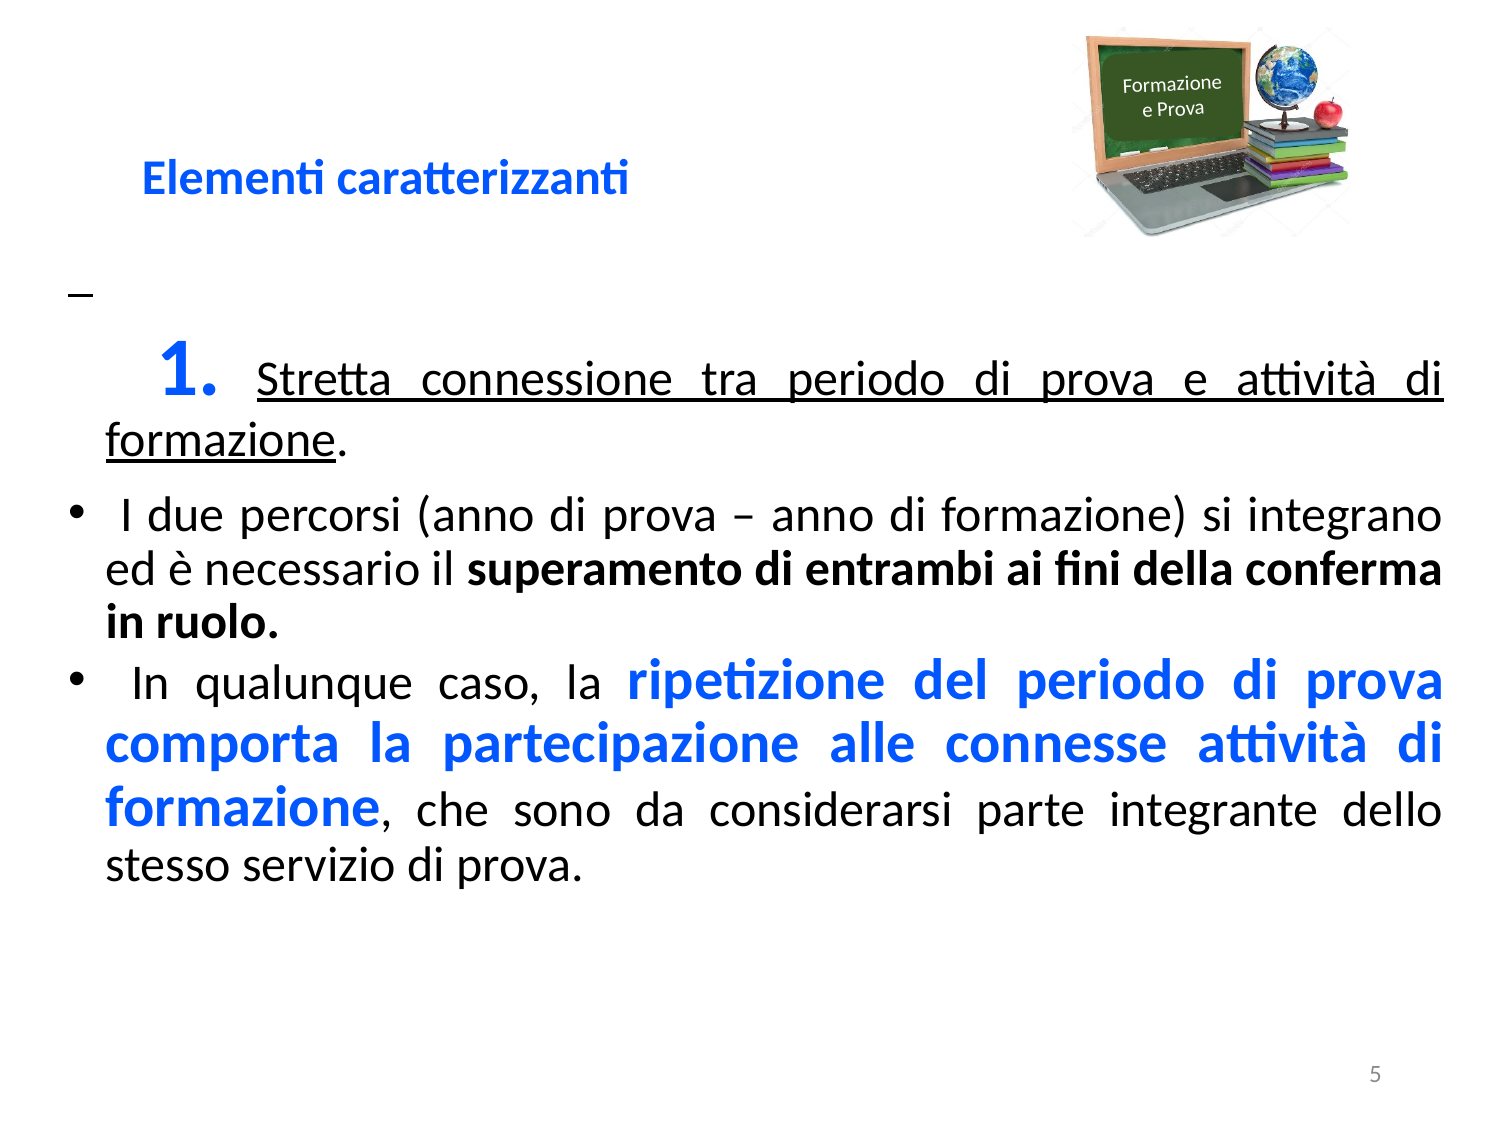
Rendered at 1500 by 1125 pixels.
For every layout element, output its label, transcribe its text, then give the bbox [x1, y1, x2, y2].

picture [1072, 27, 1350, 237]
list 1. Stretta connessione tra periodo di prova e attività di formazione. I due percorsi (anno di prova – anno di formazione) si integrano ed è necessario il superamento di entrambi ai fini della conferma in ruolo. In qualunque caso, la ripetizione del periodo di prova comporta la partecipazione alle connesse attività di formazione, che sono da considerarsi parte integrante dello stesso servizio di prova. [53, 236, 1459, 1094]
text_box Elementi caratterizzanti [127, 137, 645, 213]
slide_number 5 [1059, 1042, 1397, 1103]
